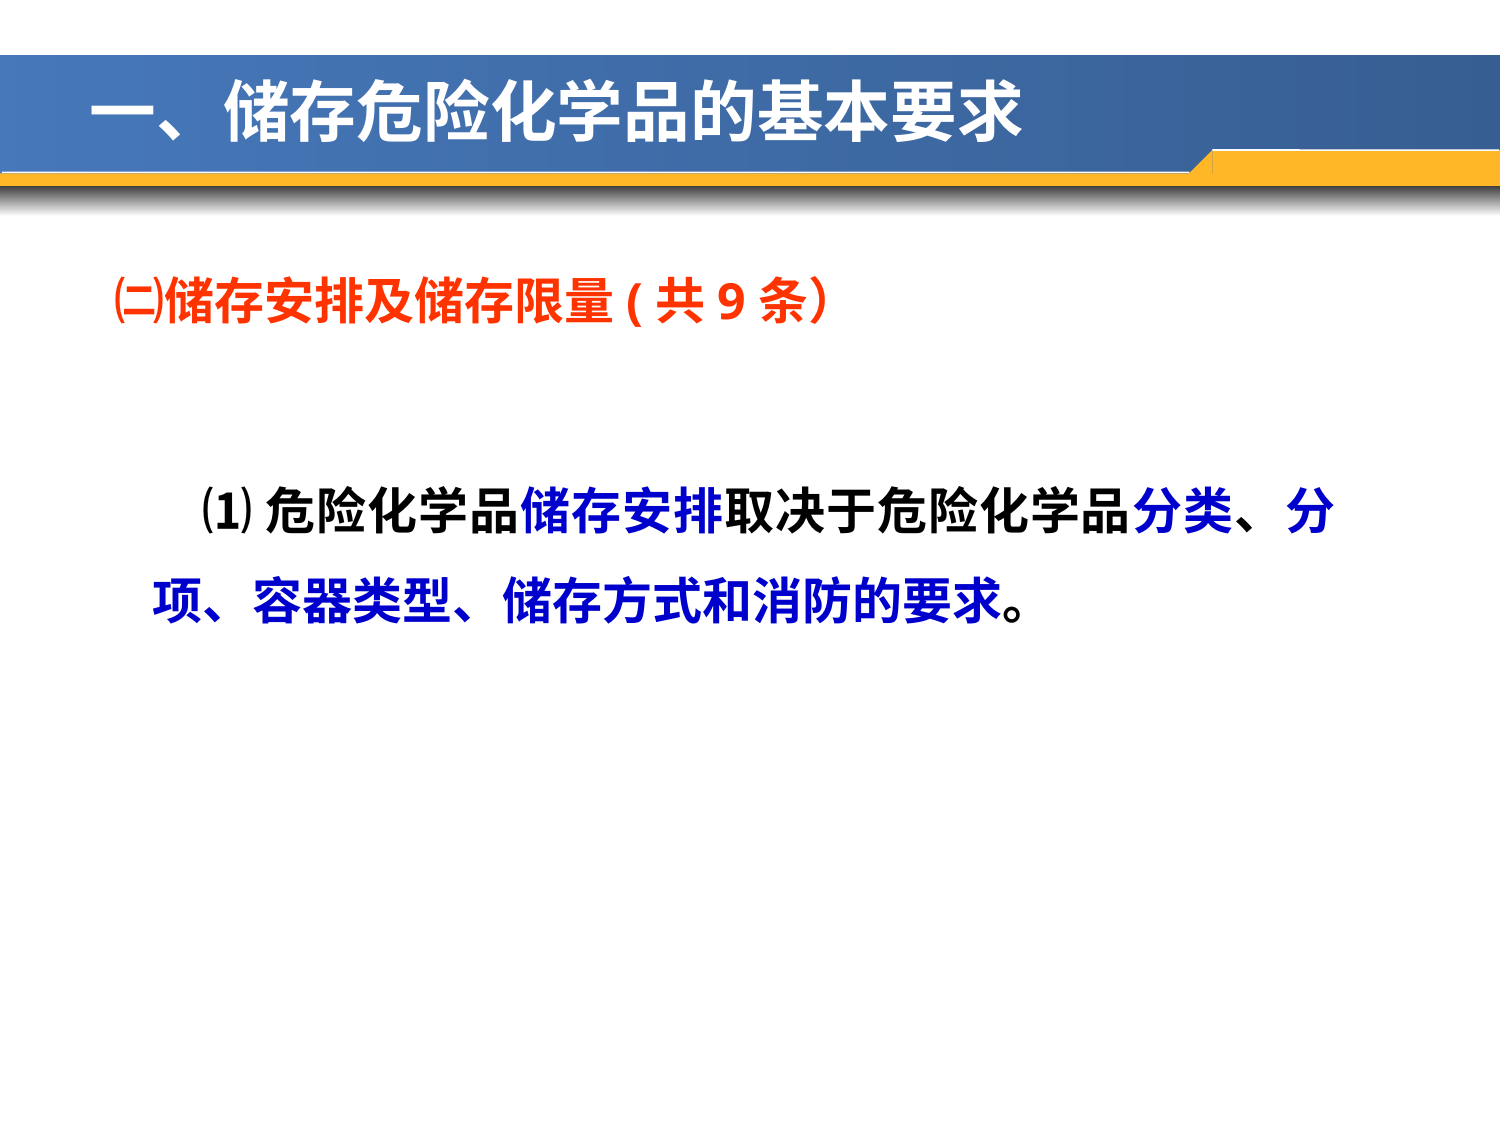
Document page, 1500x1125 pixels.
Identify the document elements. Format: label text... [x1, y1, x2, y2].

slide_number [1210, 148, 1500, 199]
text_box 一、储存危险化学品的基本要求 [75, 70, 1211, 149]
text_box ⑴危险化学品储存安排取决于危险化学品分类、分项、容器类型、储存方式和消防的要求。 [137, 441, 1350, 637]
text_box ㈡储存安排及储存限量(共9条） [99, 249, 1313, 338]
